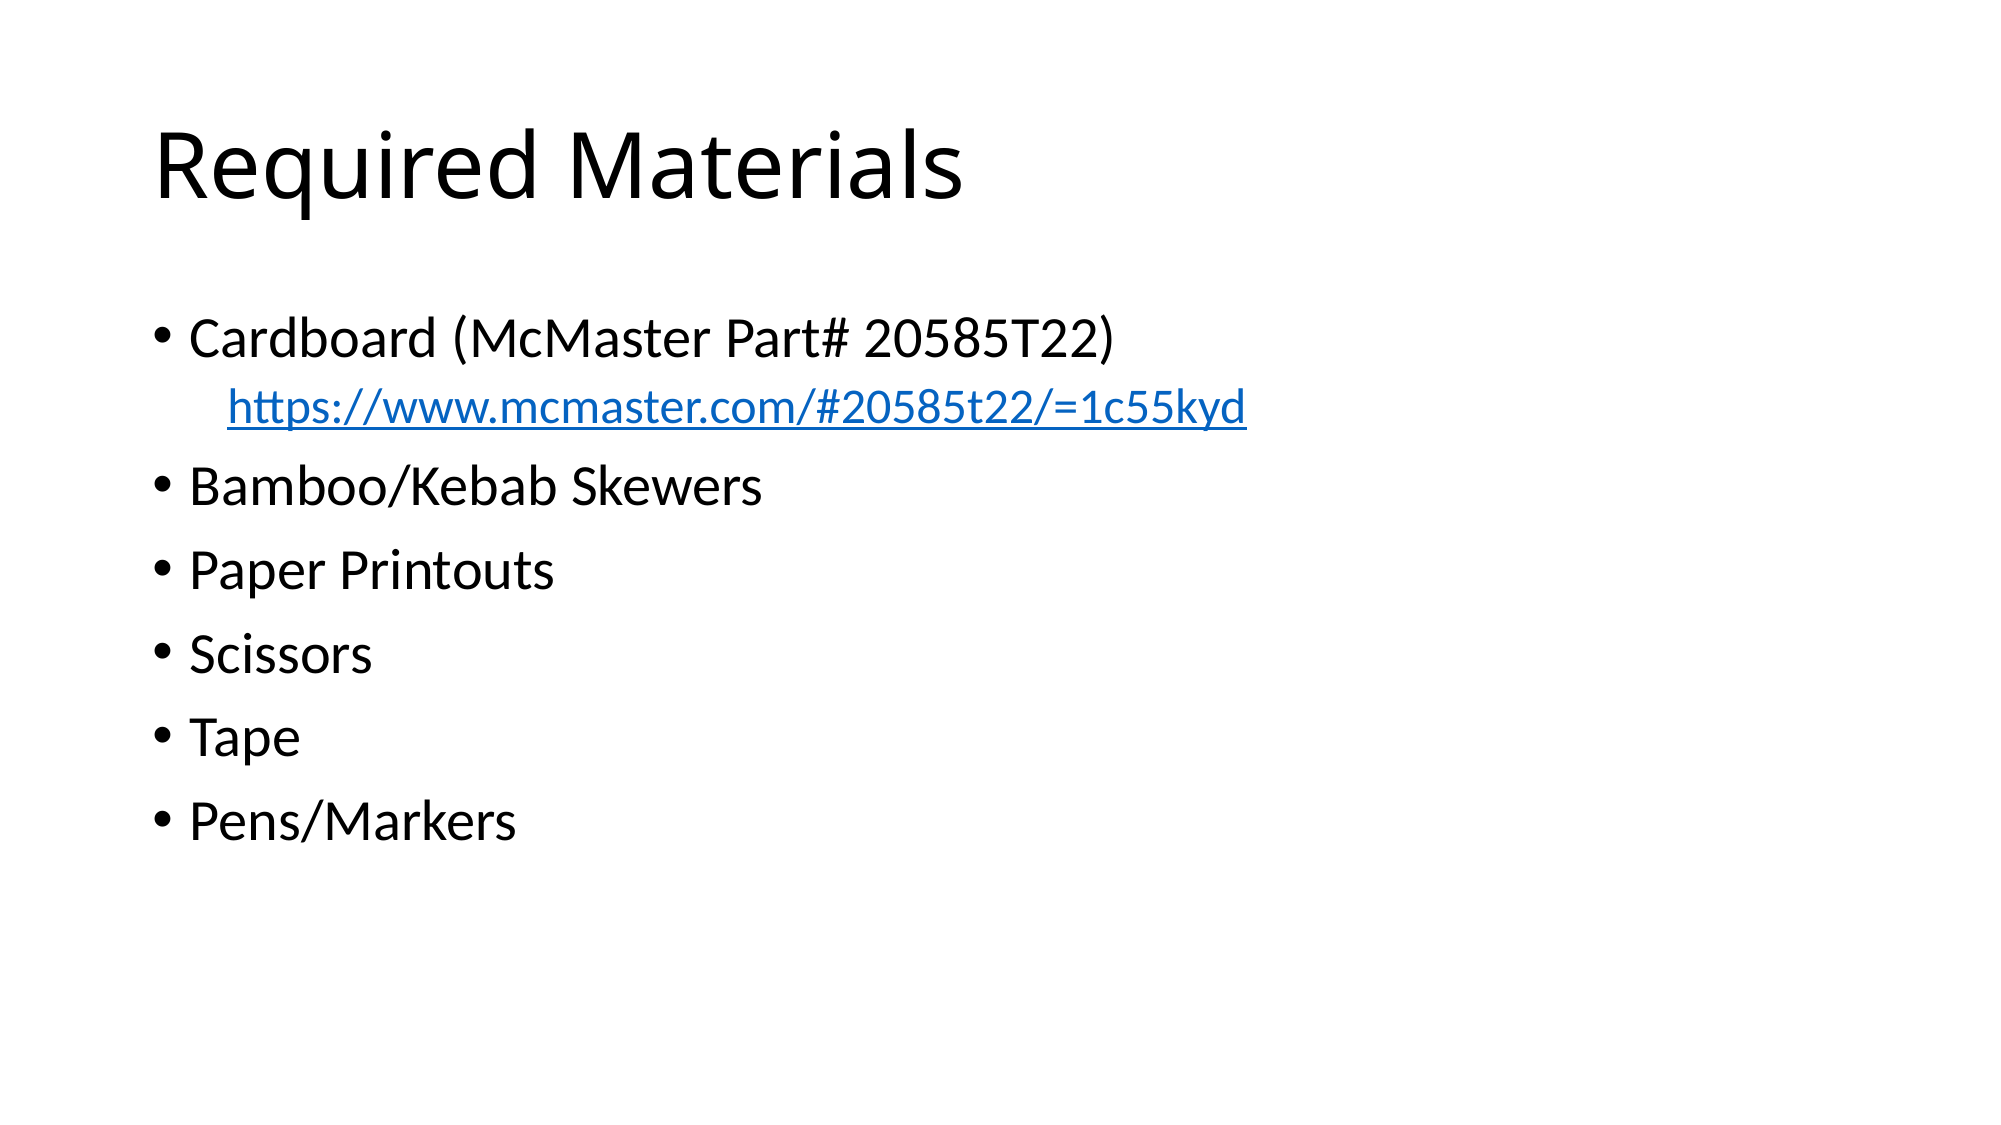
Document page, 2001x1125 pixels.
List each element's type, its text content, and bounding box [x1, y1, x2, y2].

list Cardboard (McMaster Part# 20585T22) https://www.mcmaster.com/#20585t22/=1c55kyd Bamboo/Kebab Skewers Paper Printouts Scissors Tape Pens/Markers [137, 299, 1863, 1014]
title Required Materials [137, 59, 1863, 278]
